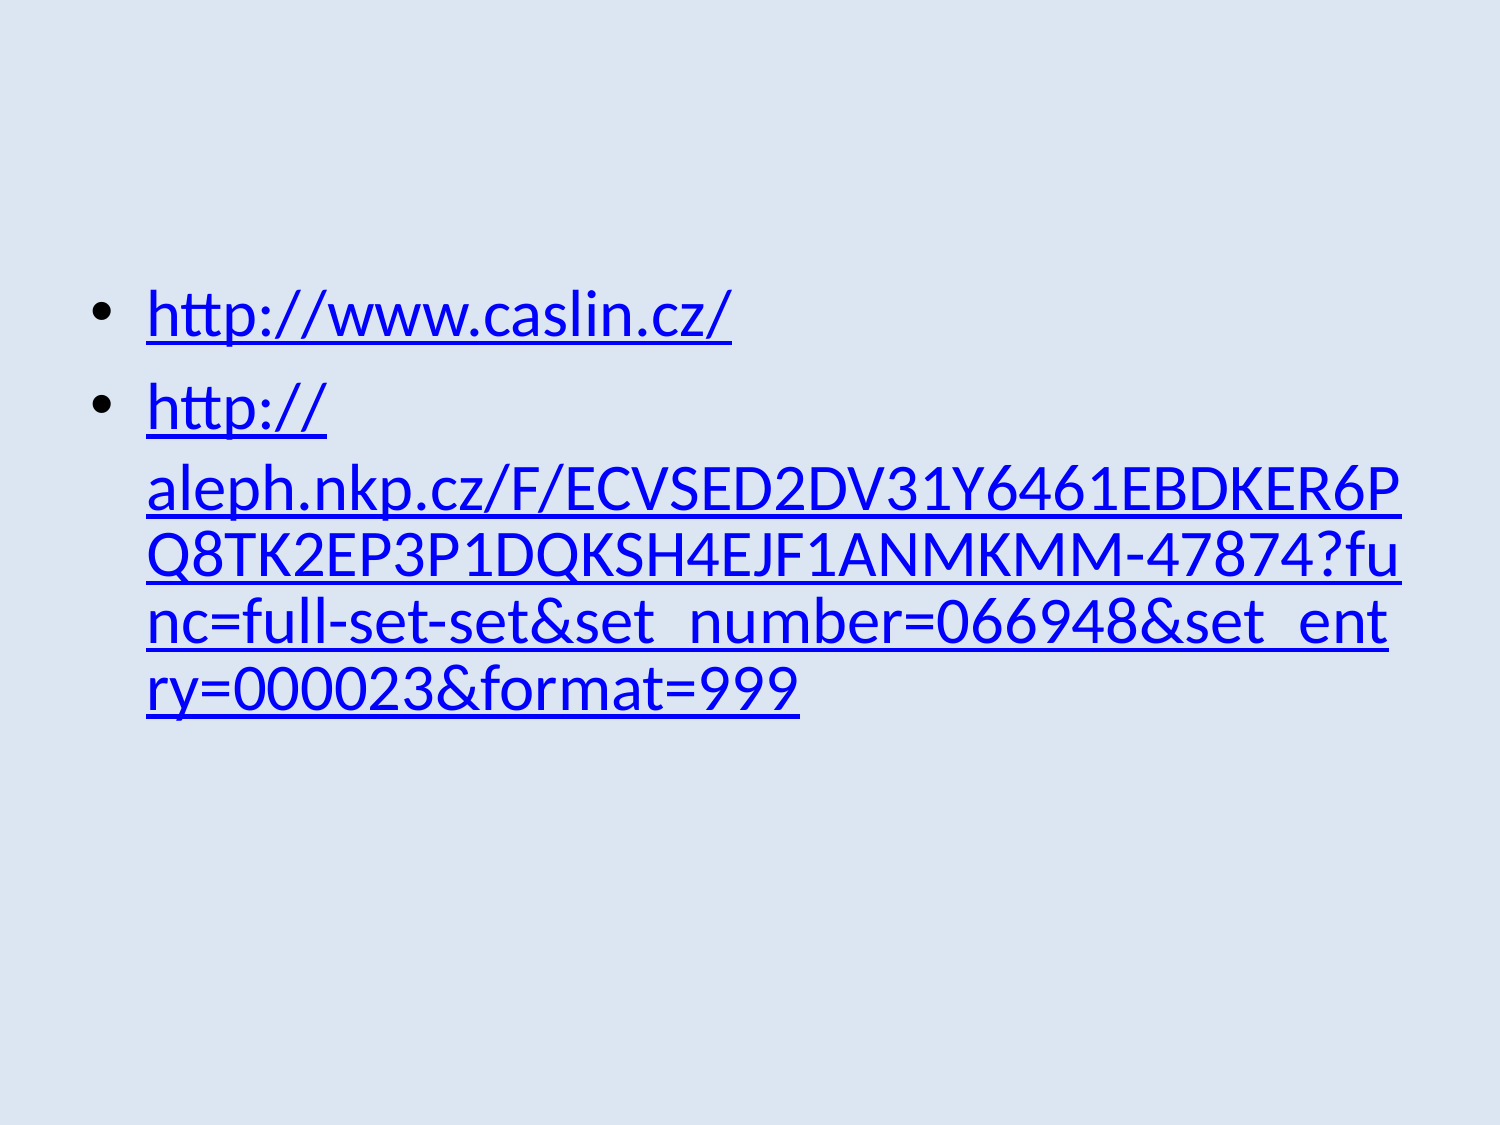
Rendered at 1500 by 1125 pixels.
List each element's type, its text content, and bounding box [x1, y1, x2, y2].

list http://www.caslin.cz/ http://aleph.nkp.cz/F/ECVSED2DV31Y6461EBDKER6PQ8TK2EP3P1DQKSH4EJF1ANMKMM-47874?func=full-set-set&set_number=066948&set_entry=000023&format=999 [75, 262, 1425, 1005]
